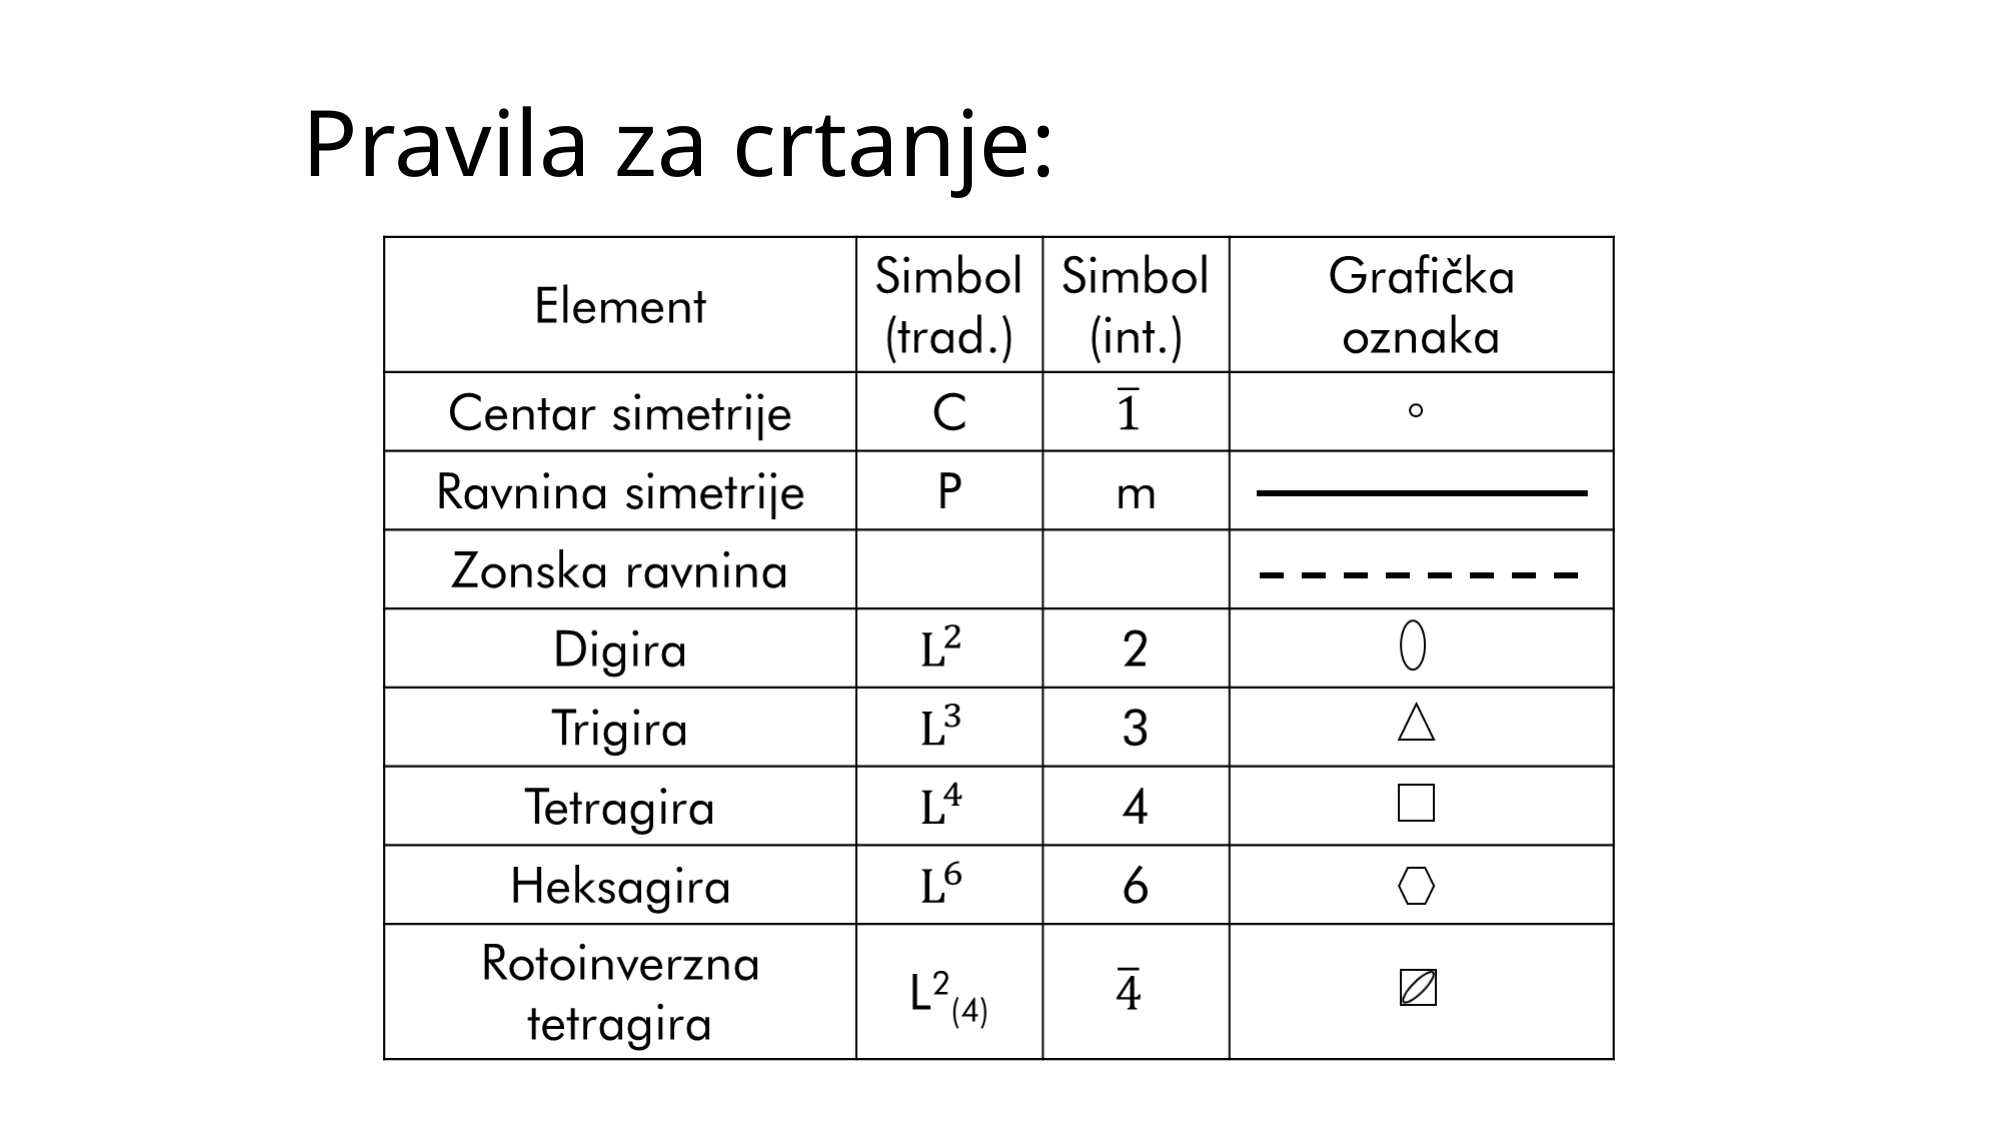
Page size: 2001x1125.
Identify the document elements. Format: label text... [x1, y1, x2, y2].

picture [383, 229, 1616, 1082]
text_box Pravila za crtanje: [288, 89, 1639, 230]
